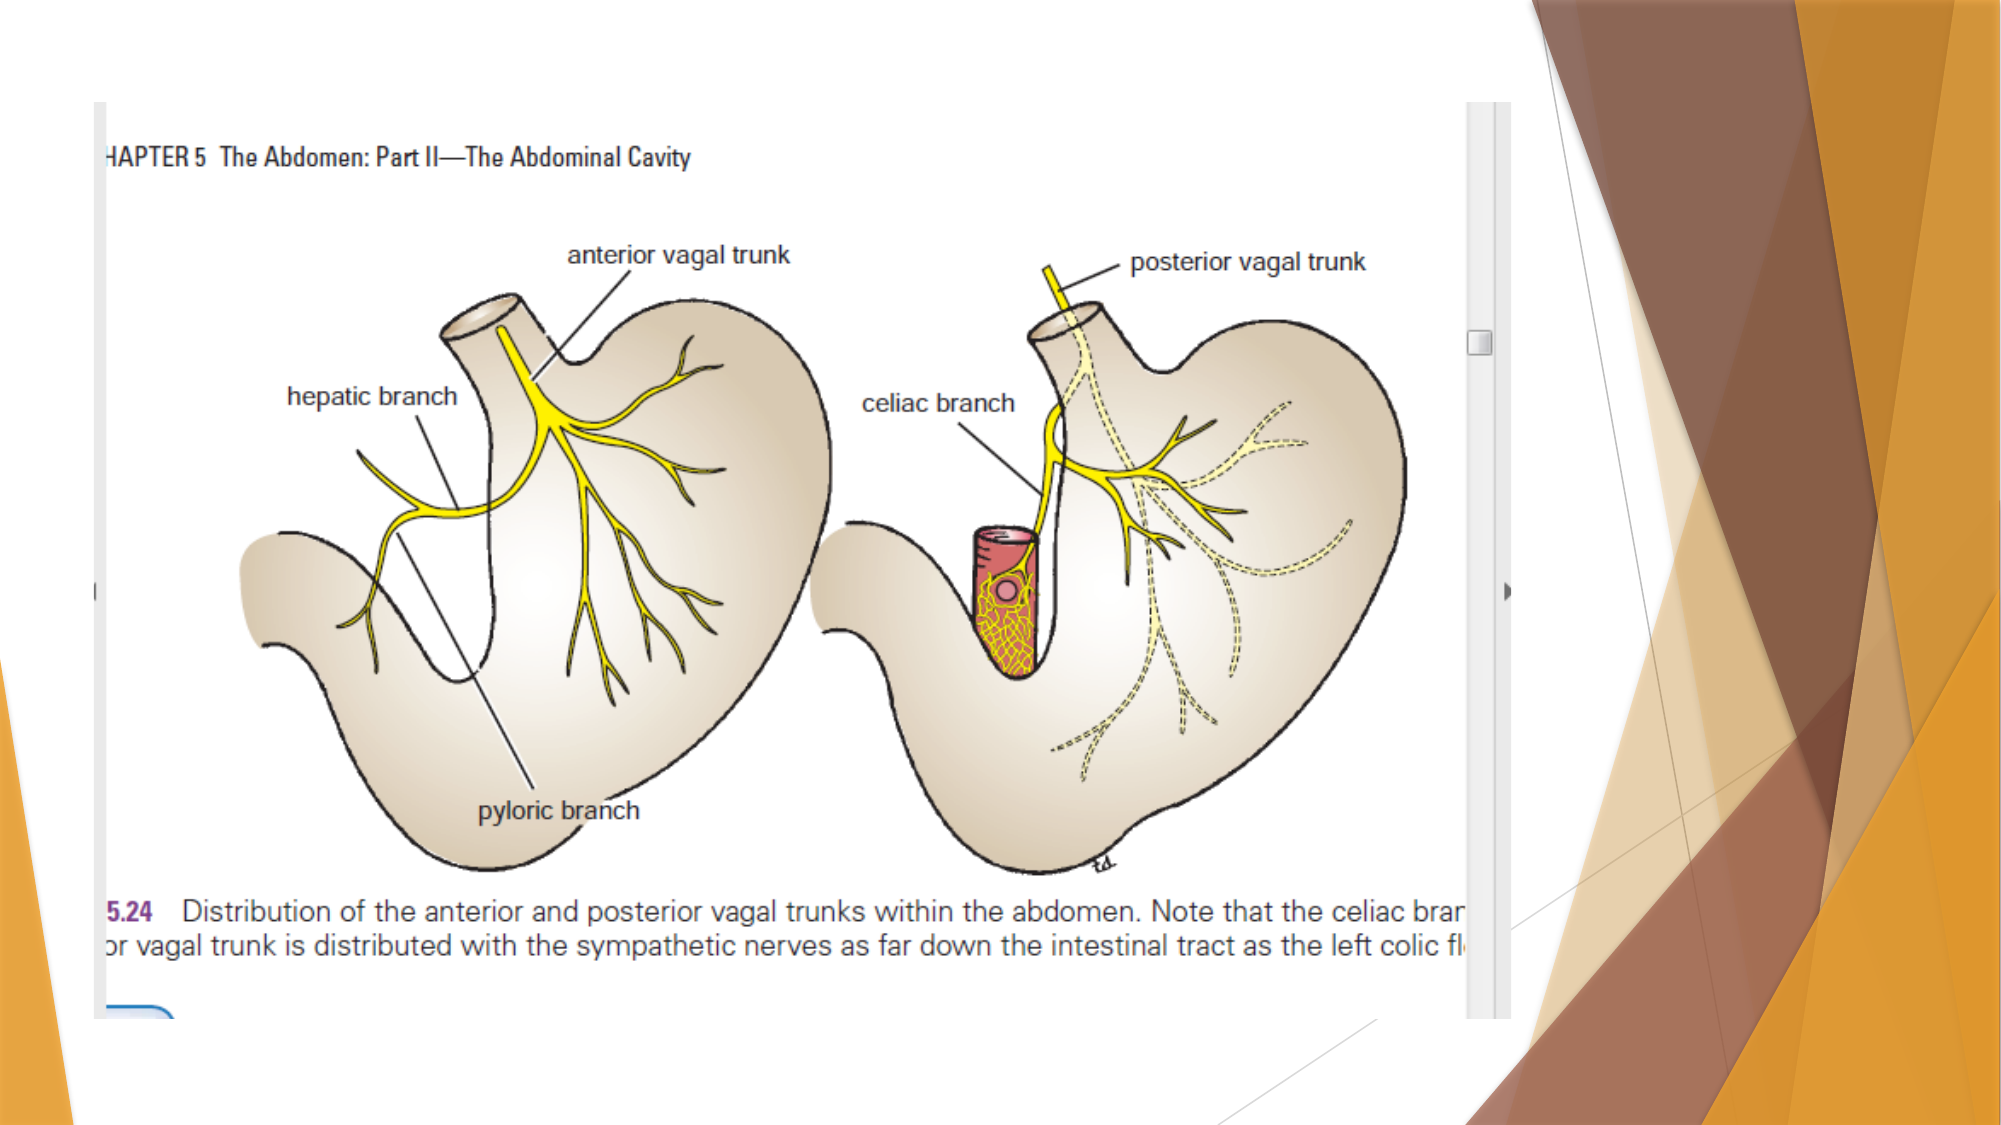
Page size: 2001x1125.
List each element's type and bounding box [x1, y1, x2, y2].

list [93, 102, 1512, 1020]
